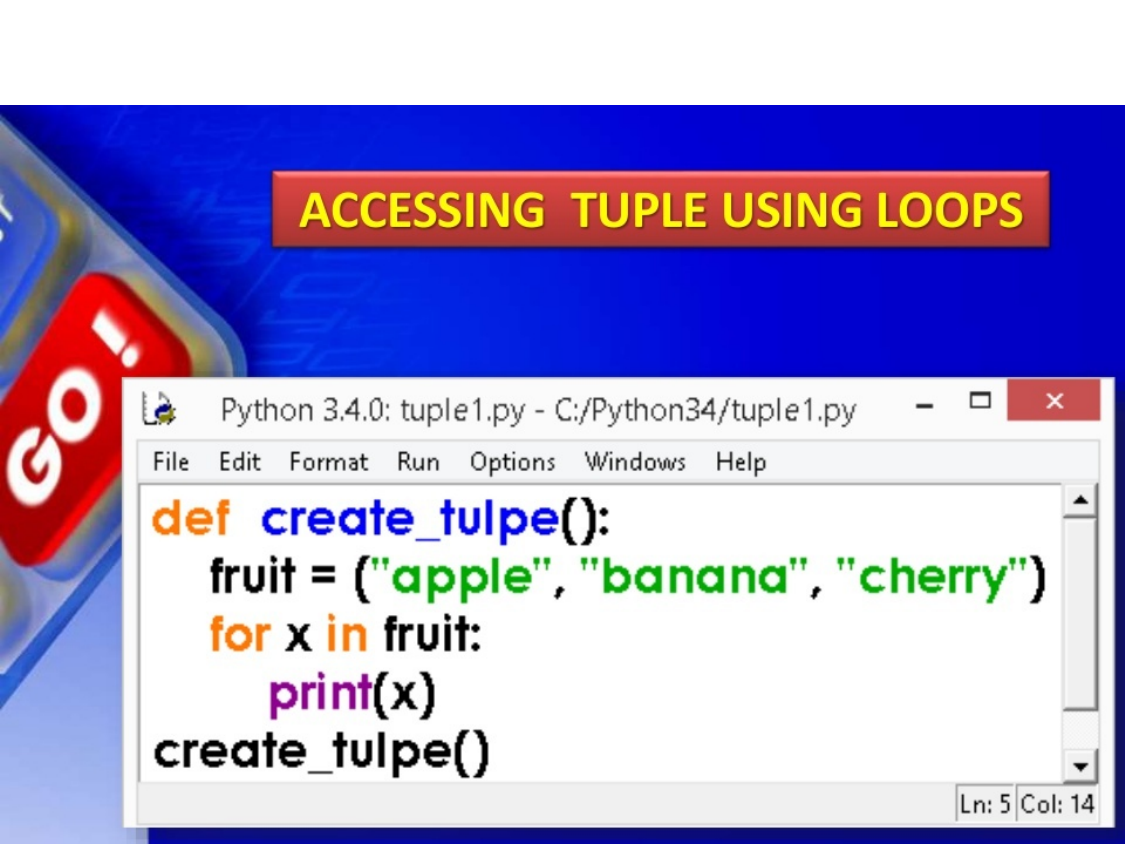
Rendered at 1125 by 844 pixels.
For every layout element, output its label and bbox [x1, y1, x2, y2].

picture [0, 105, 1125, 844]
